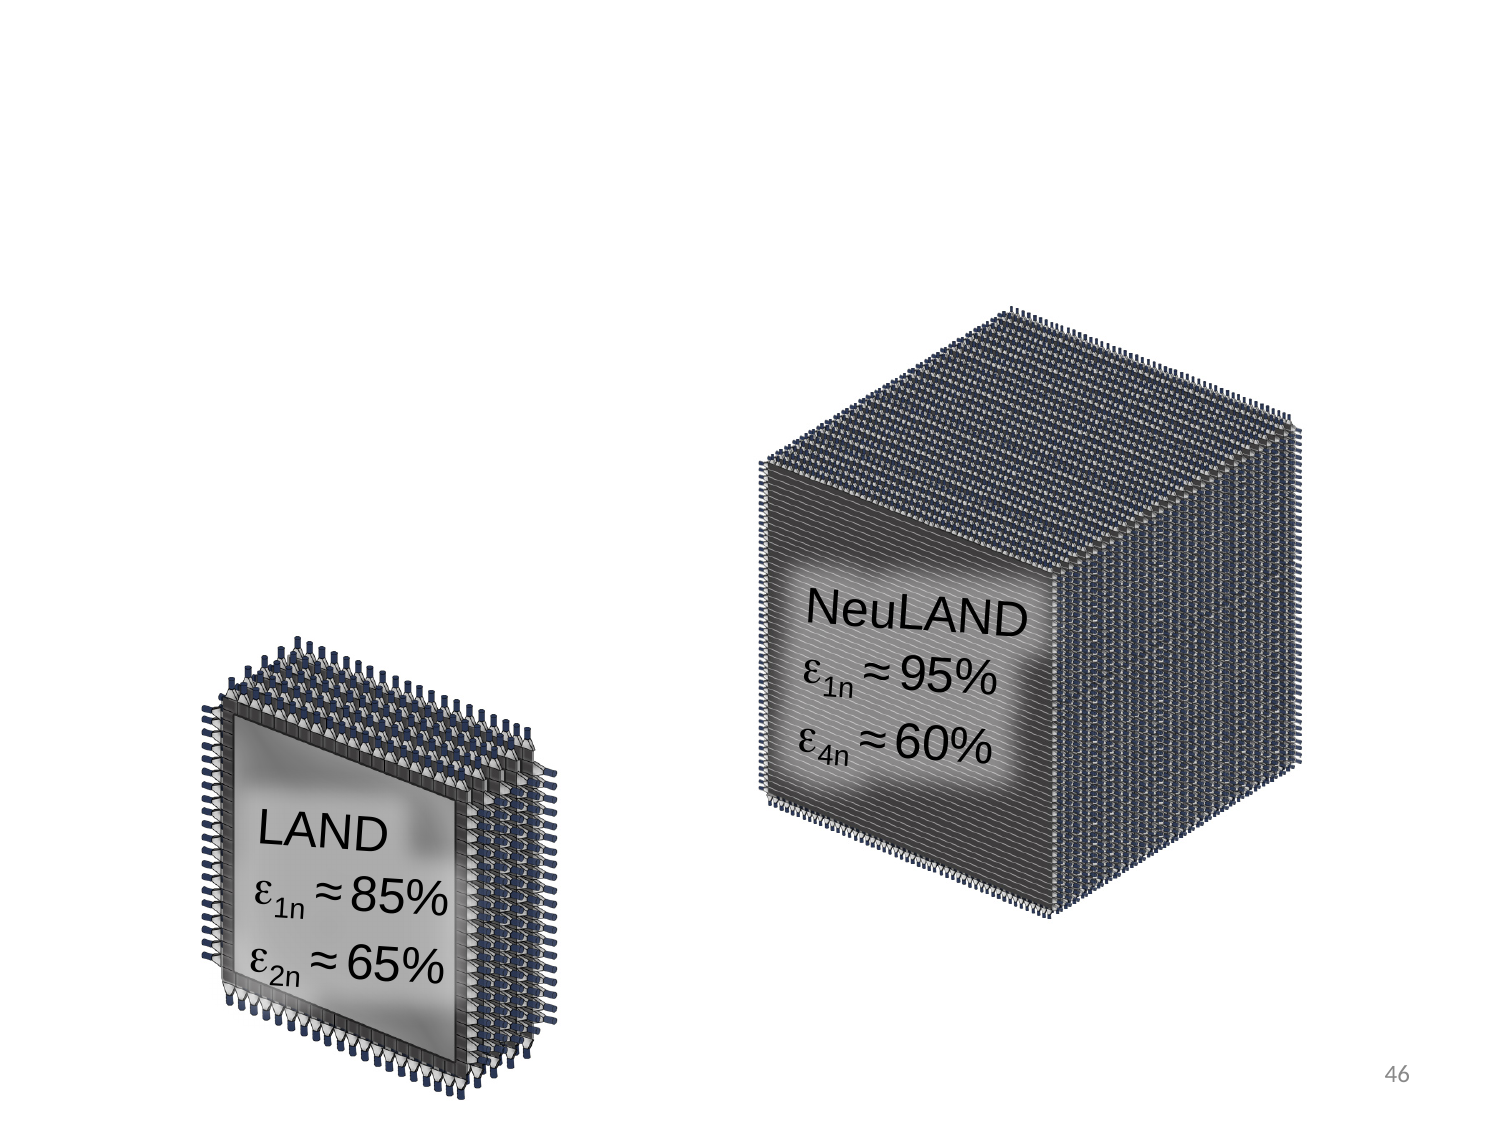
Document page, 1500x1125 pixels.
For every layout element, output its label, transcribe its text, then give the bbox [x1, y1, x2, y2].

picture [135, 612, 609, 1125]
slide_number 46 [1074, 1042, 1425, 1103]
picture [690, 255, 1366, 940]
